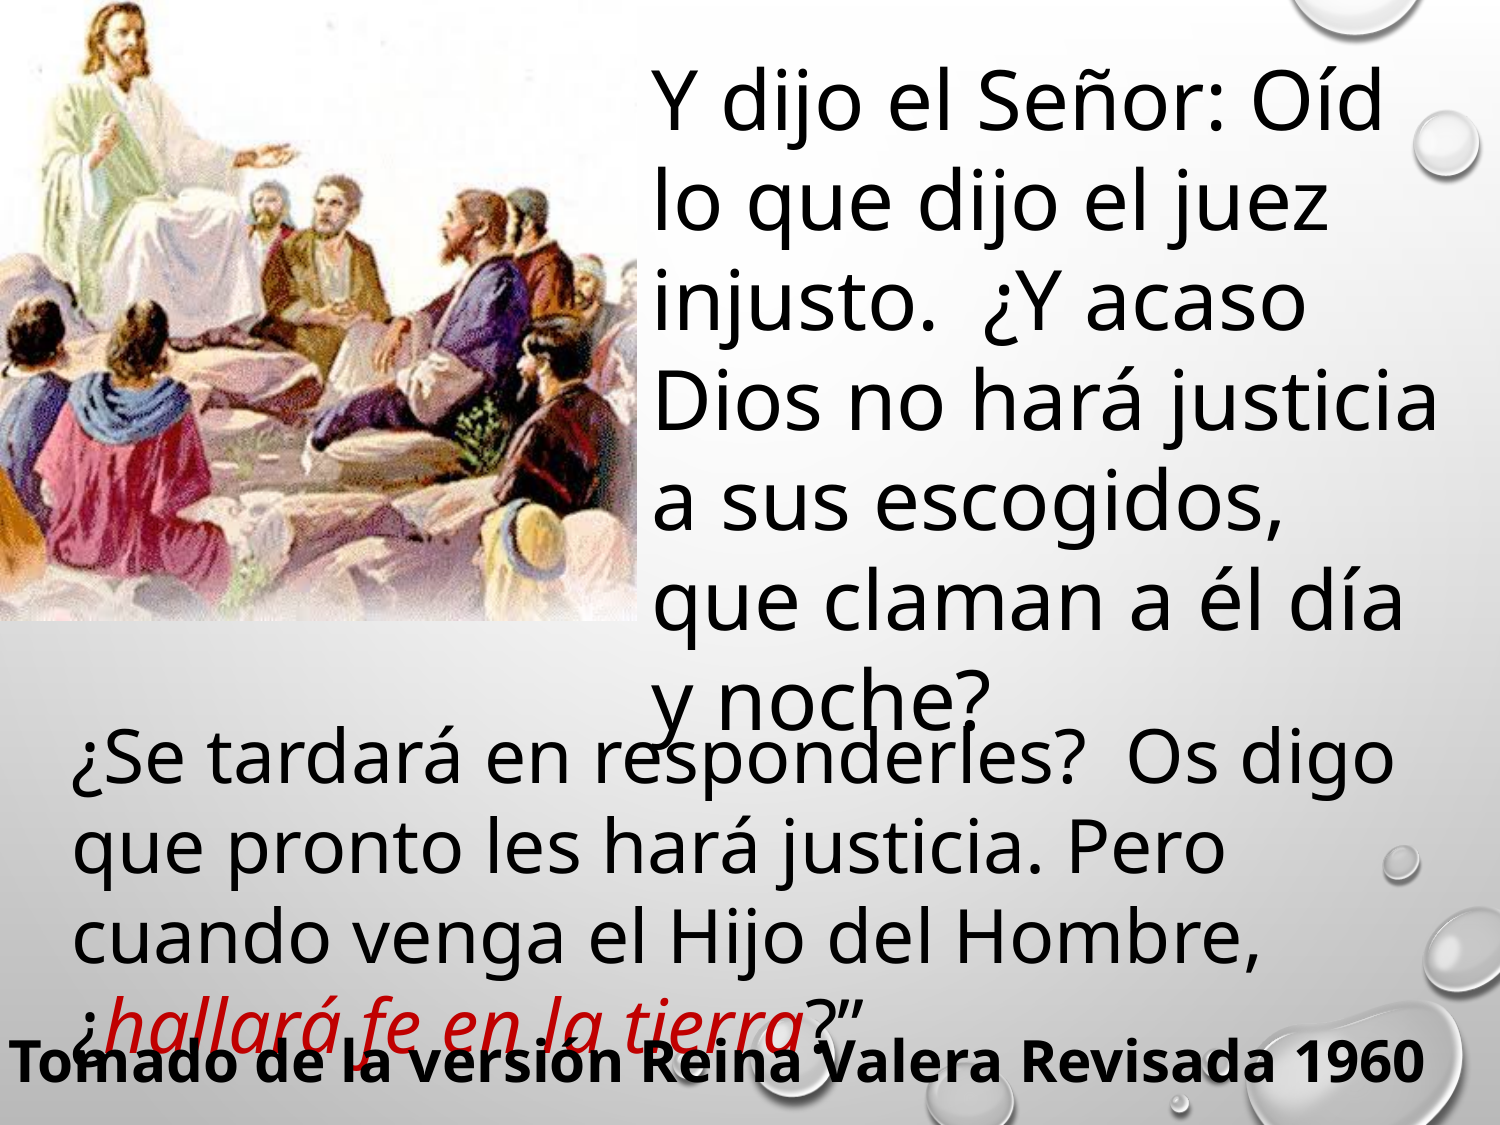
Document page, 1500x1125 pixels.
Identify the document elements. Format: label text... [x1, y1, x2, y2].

picture [0, 0, 1500, 1125]
text_box ¿Se tardará en responderles? Os digo que pronto les hará justicia. Pero cuando venga el Hijo del Hombre, ¿hallará fe en la tierra?” [56, 700, 1461, 1076]
text_box Tomado de la versión Reina Valera Revisada 1960 [0, 1016, 1442, 1102]
text_box Y dijo el Señor: Oíd lo que dijo el juez injusto. ¿Y acaso Dios no hará justicia a sus escogidos, que claman a él día y noche? [636, 40, 1461, 700]
